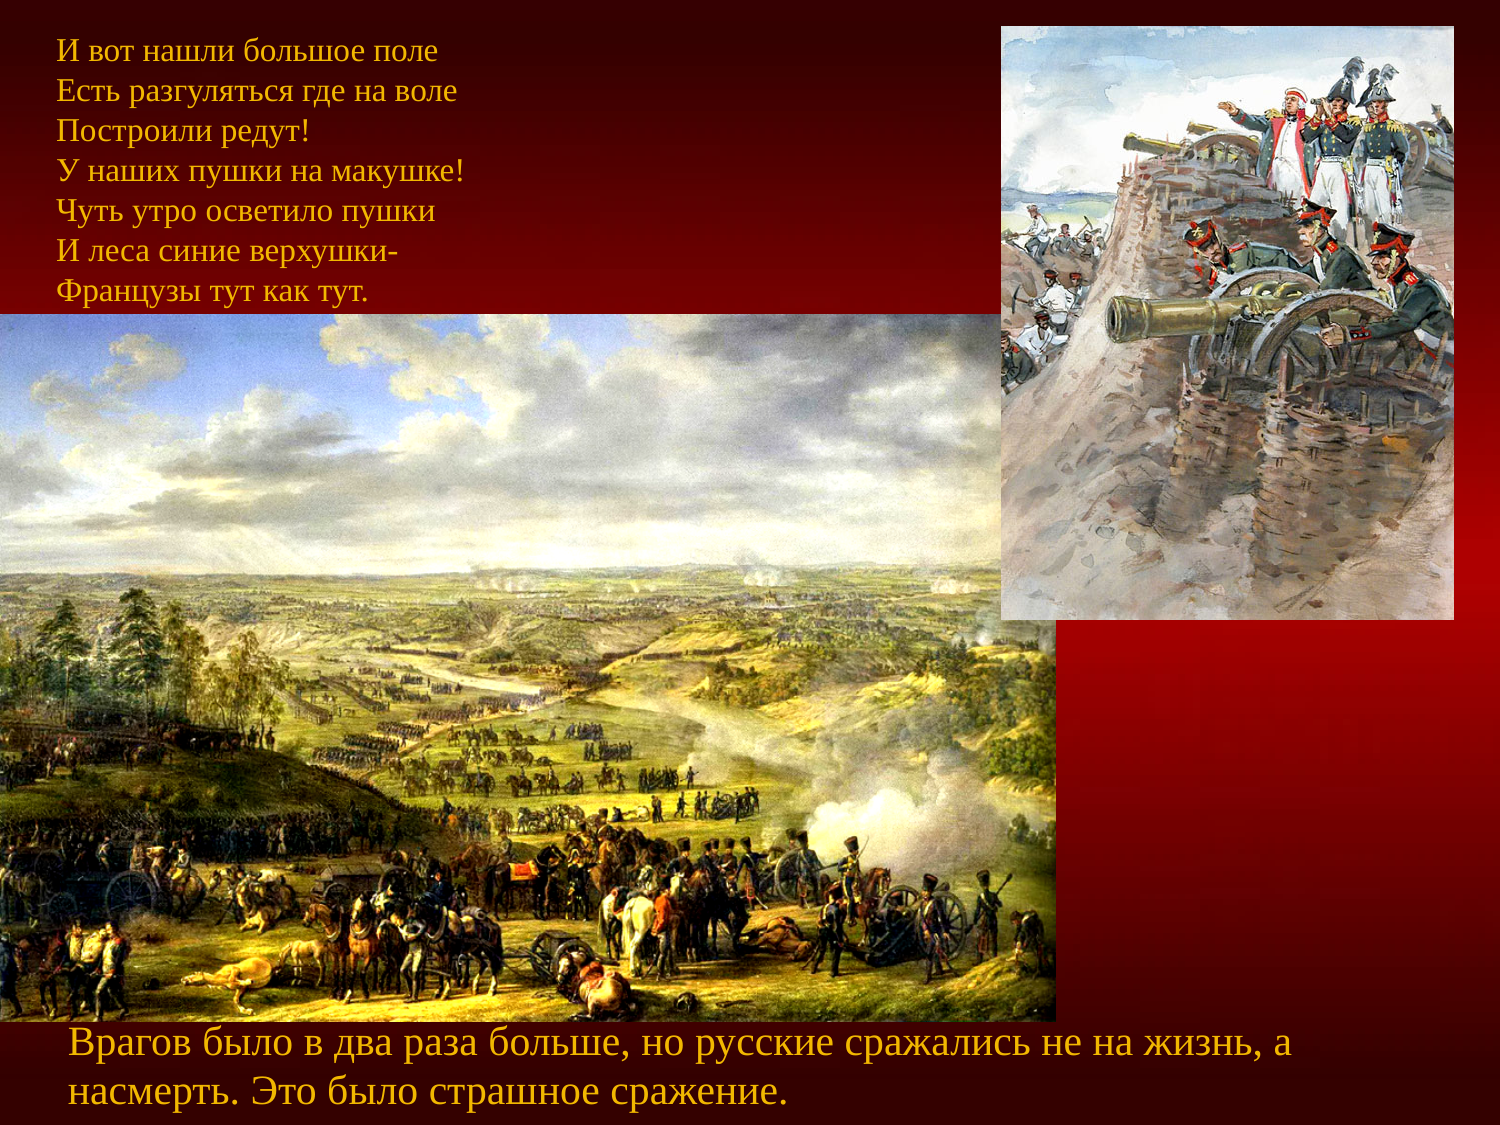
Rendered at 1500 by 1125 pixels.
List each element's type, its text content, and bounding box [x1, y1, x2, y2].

text_box И вот нашли большое поле Есть разгуляться где на воле Построили редут! У наших пушки на макушке! Чуть утро осветило пушки И леса синие верхушки- Французы тут как тут. [41, 21, 833, 312]
text_box Врагов было в два раза больше, но русские сражались не на жизнь, а насмерть. Это было страшное сражение. [53, 1006, 1459, 1121]
picture [0, 0, 1500, 1125]
